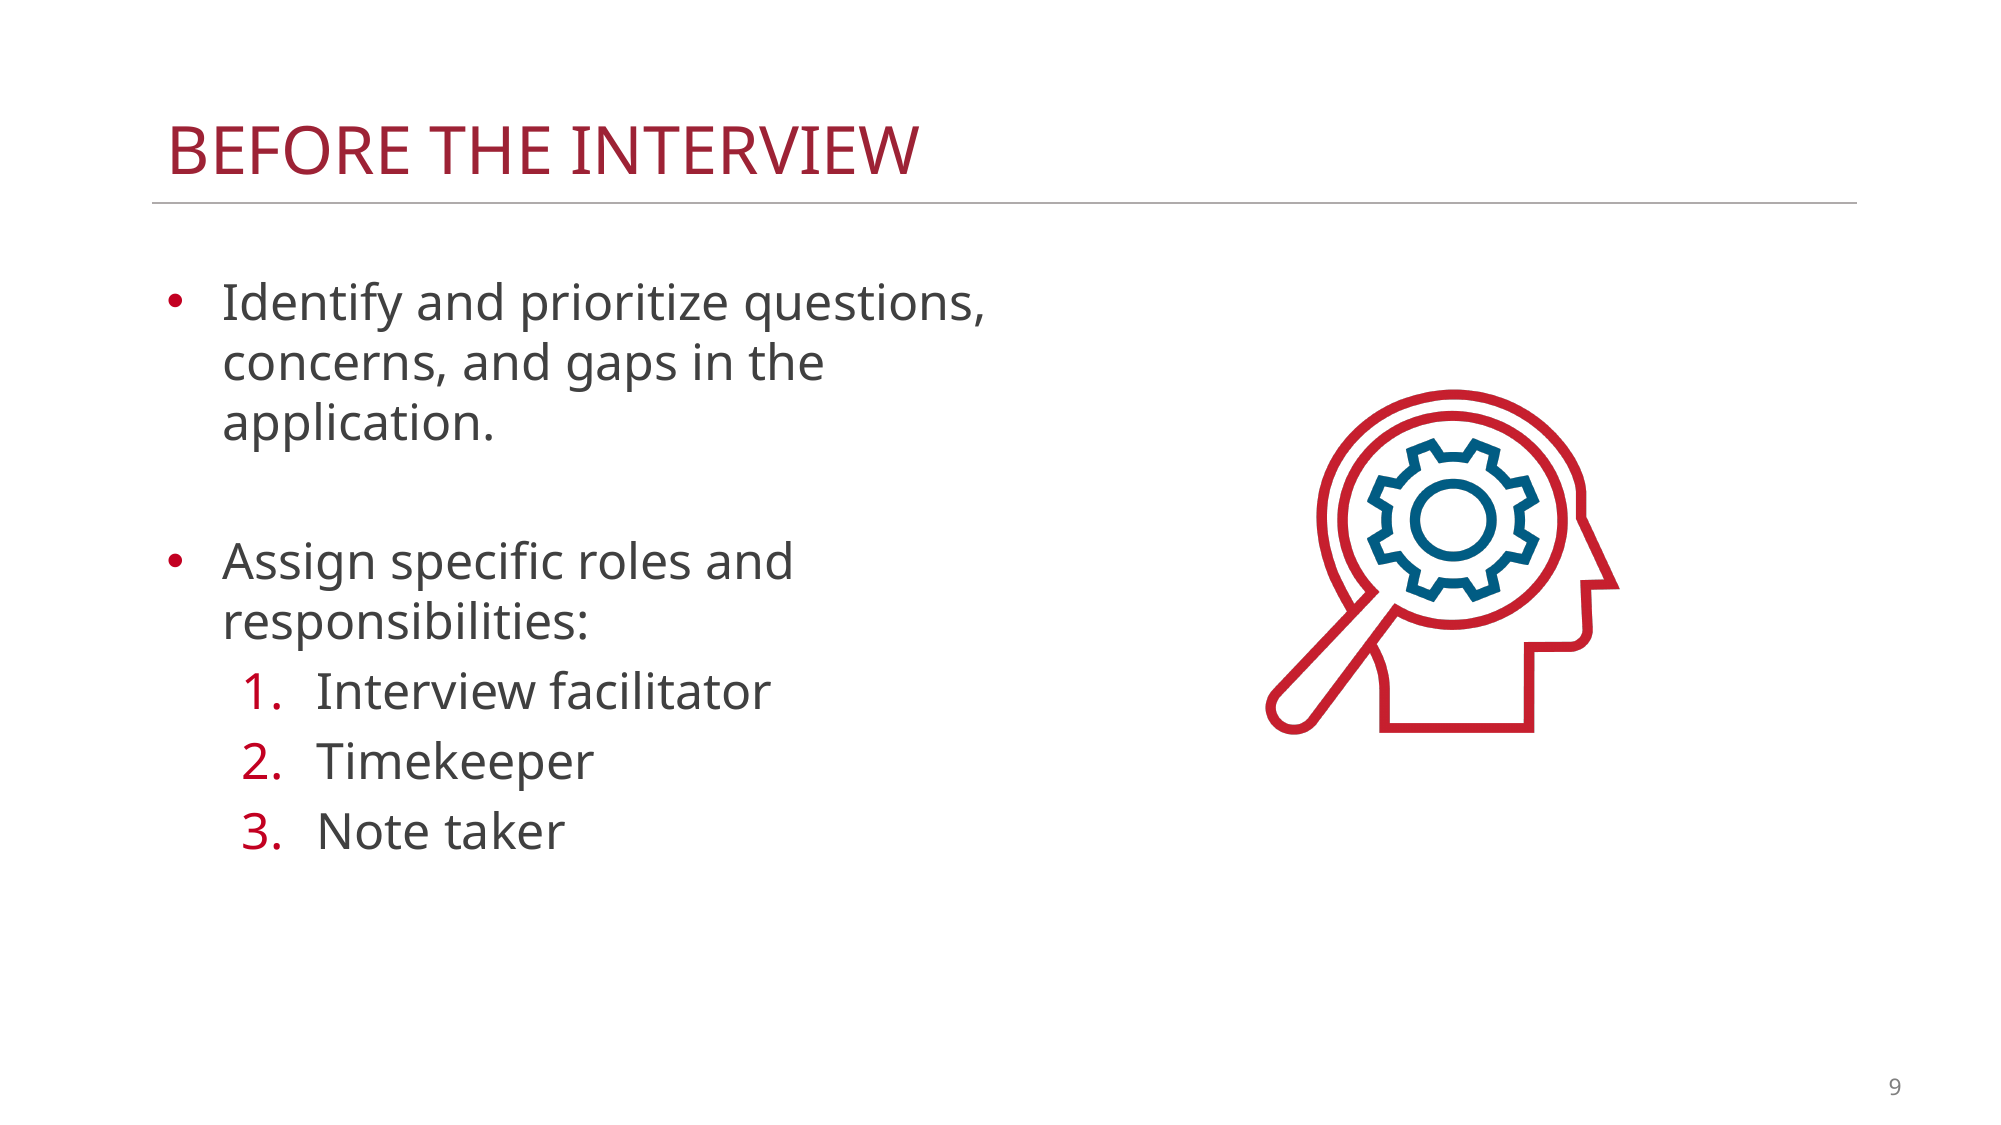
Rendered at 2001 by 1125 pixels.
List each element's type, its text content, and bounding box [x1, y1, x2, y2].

list Before the interview [151, 15, 1858, 196]
picture [1265, 389, 1622, 736]
list Identify and prioritize questions, concerns, and gaps in the application. Assign specific roles and responsibilities: Interview facilitator Timekeeper Note taker [151, 262, 1108, 948]
